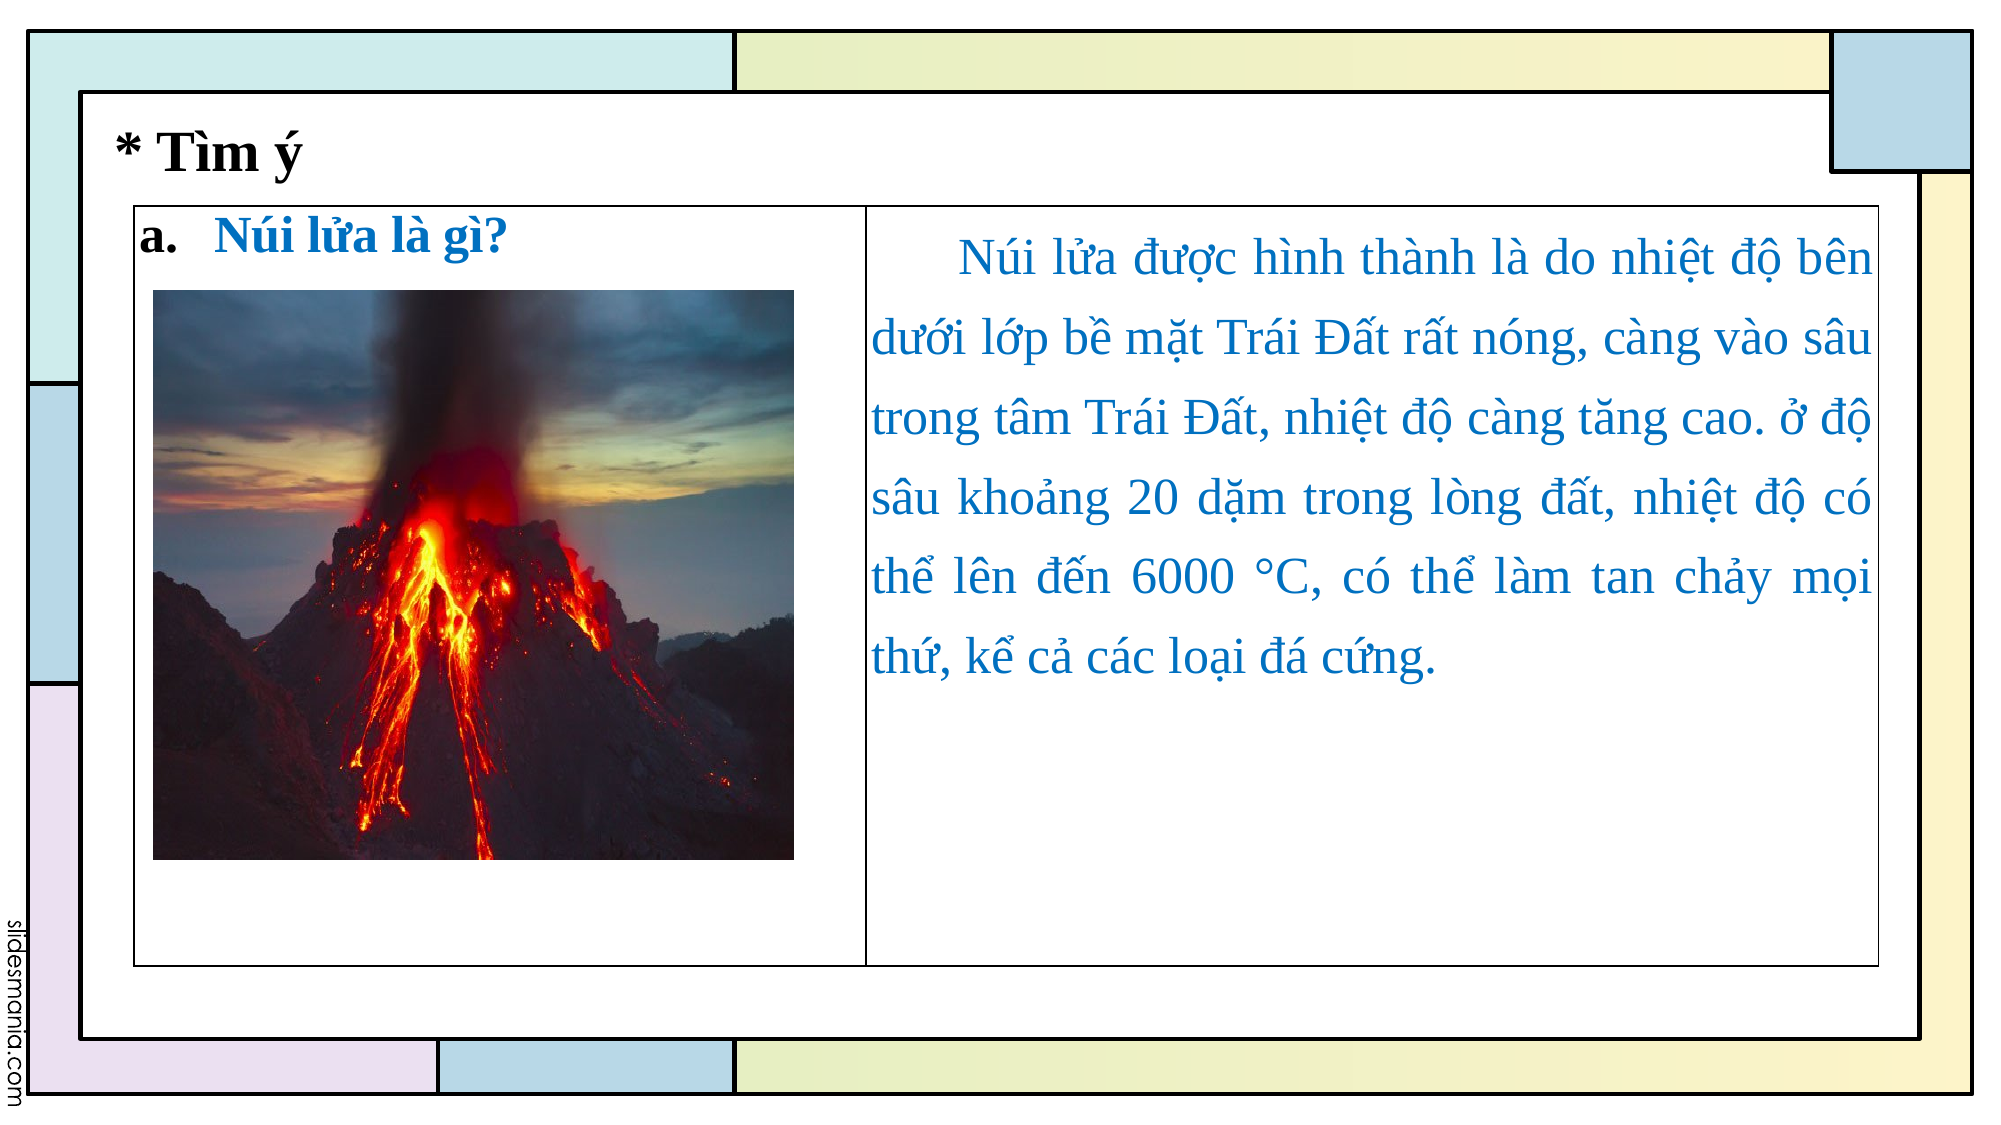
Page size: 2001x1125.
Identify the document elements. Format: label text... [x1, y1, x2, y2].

table_header Núi lửa là gì? [135, 207, 865, 965]
picture [152, 290, 794, 861]
text_box * Tìm ý [99, 105, 321, 191]
table_header Núi lửa được hình thành là do nhiệt độ bên dưới lớp bề mặt Trái Đất rất nóng, càng vào sâu trong tâm Trái Đất, nhiệt độ càng tăng cao. ở độ sâu khoảng 20 dặm trong lòng đất, nhiệt độ có thể lên đến 6000 °C, có thể làm tan chảy mọi thứ, kể cả các loại đá cứng. [867, 207, 1878, 965]
